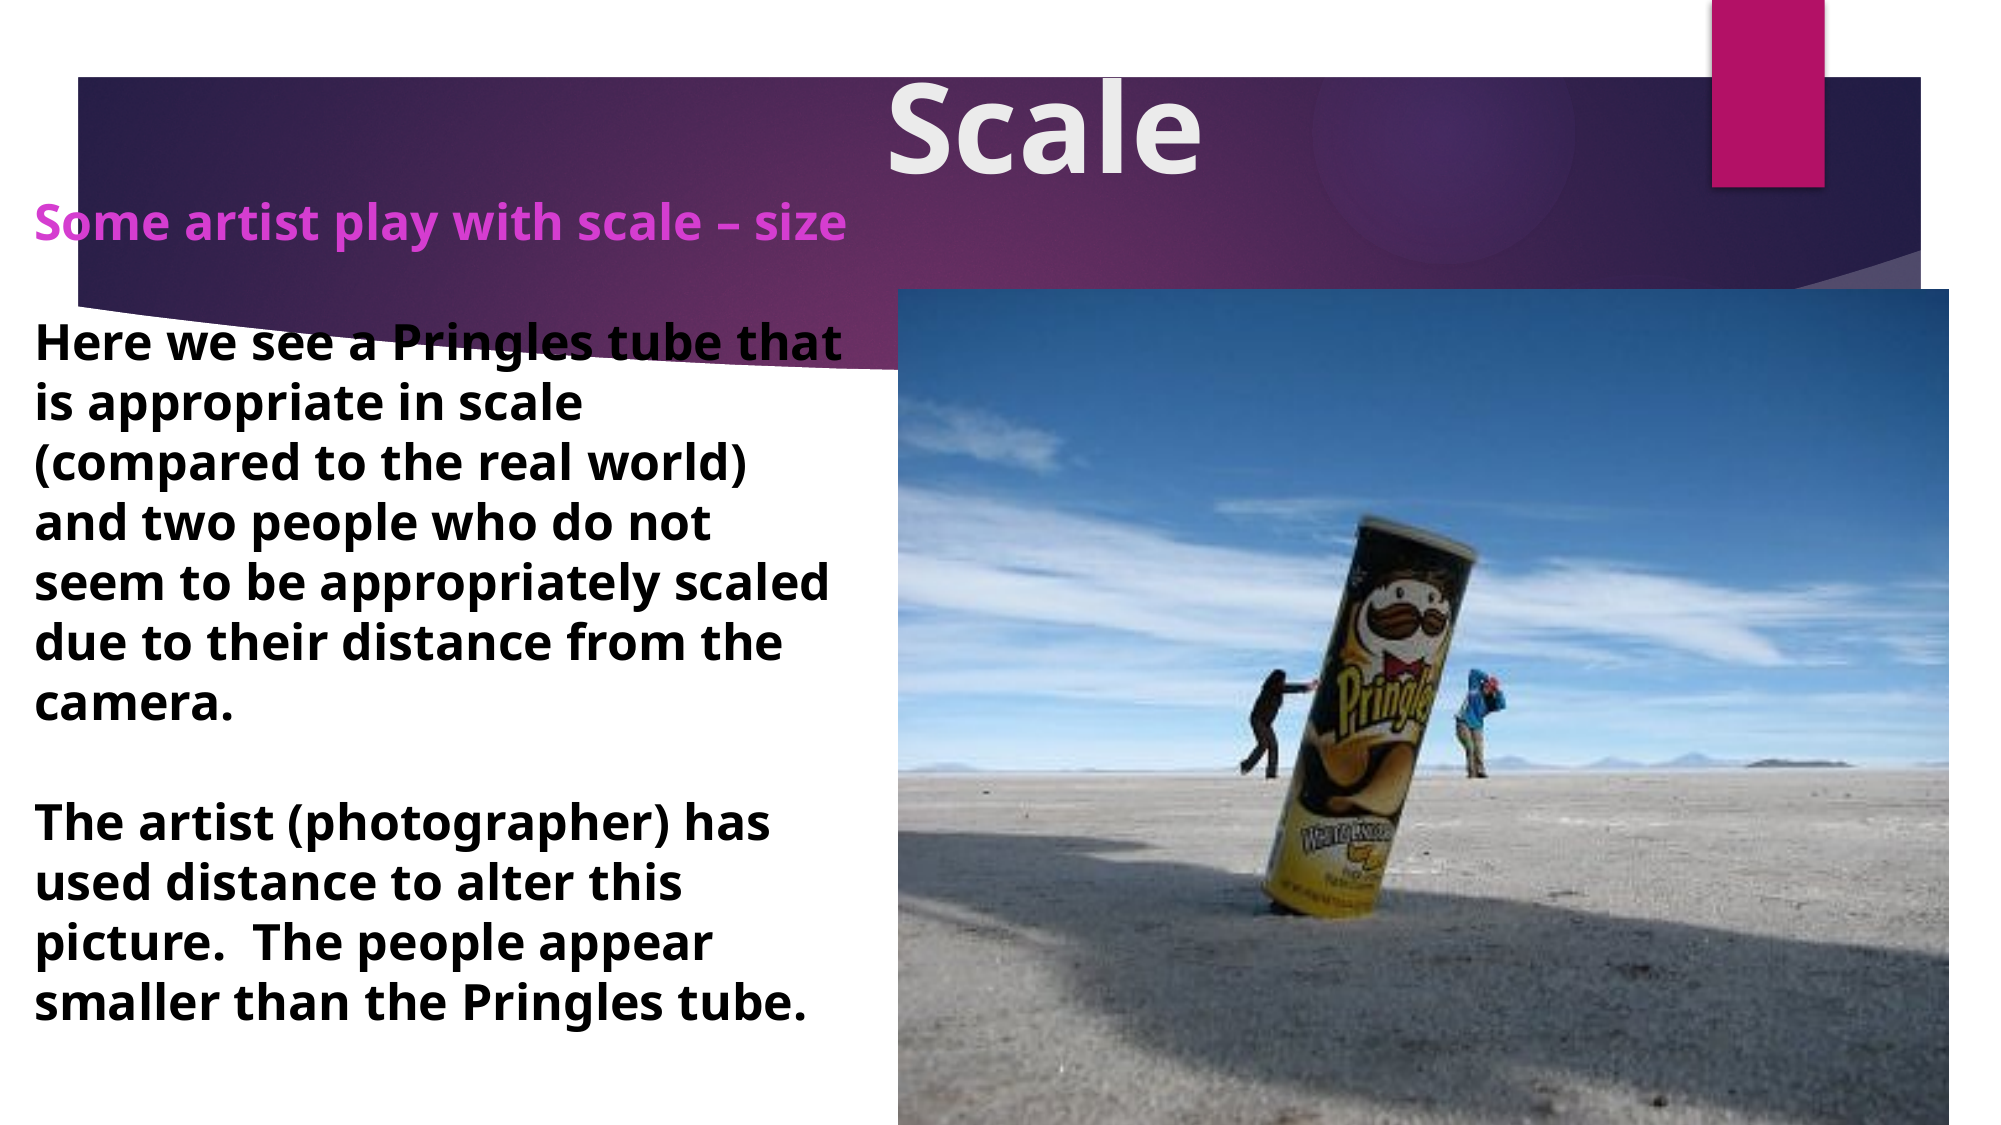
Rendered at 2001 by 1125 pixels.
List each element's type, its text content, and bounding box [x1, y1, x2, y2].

picture [897, 289, 1949, 1125]
text_box Some artist play with scale – size Here we see a Pringles tube that is appropriate in scale (compared to the real world) and two people who do not seem to be appropriately scaled due to their distance from the camera. The artist (photographer) has used distance to alter this picture. The people appear smaller than the Pringles tube. [19, 62, 870, 1038]
title Scale [870, 14, 1979, 233]
